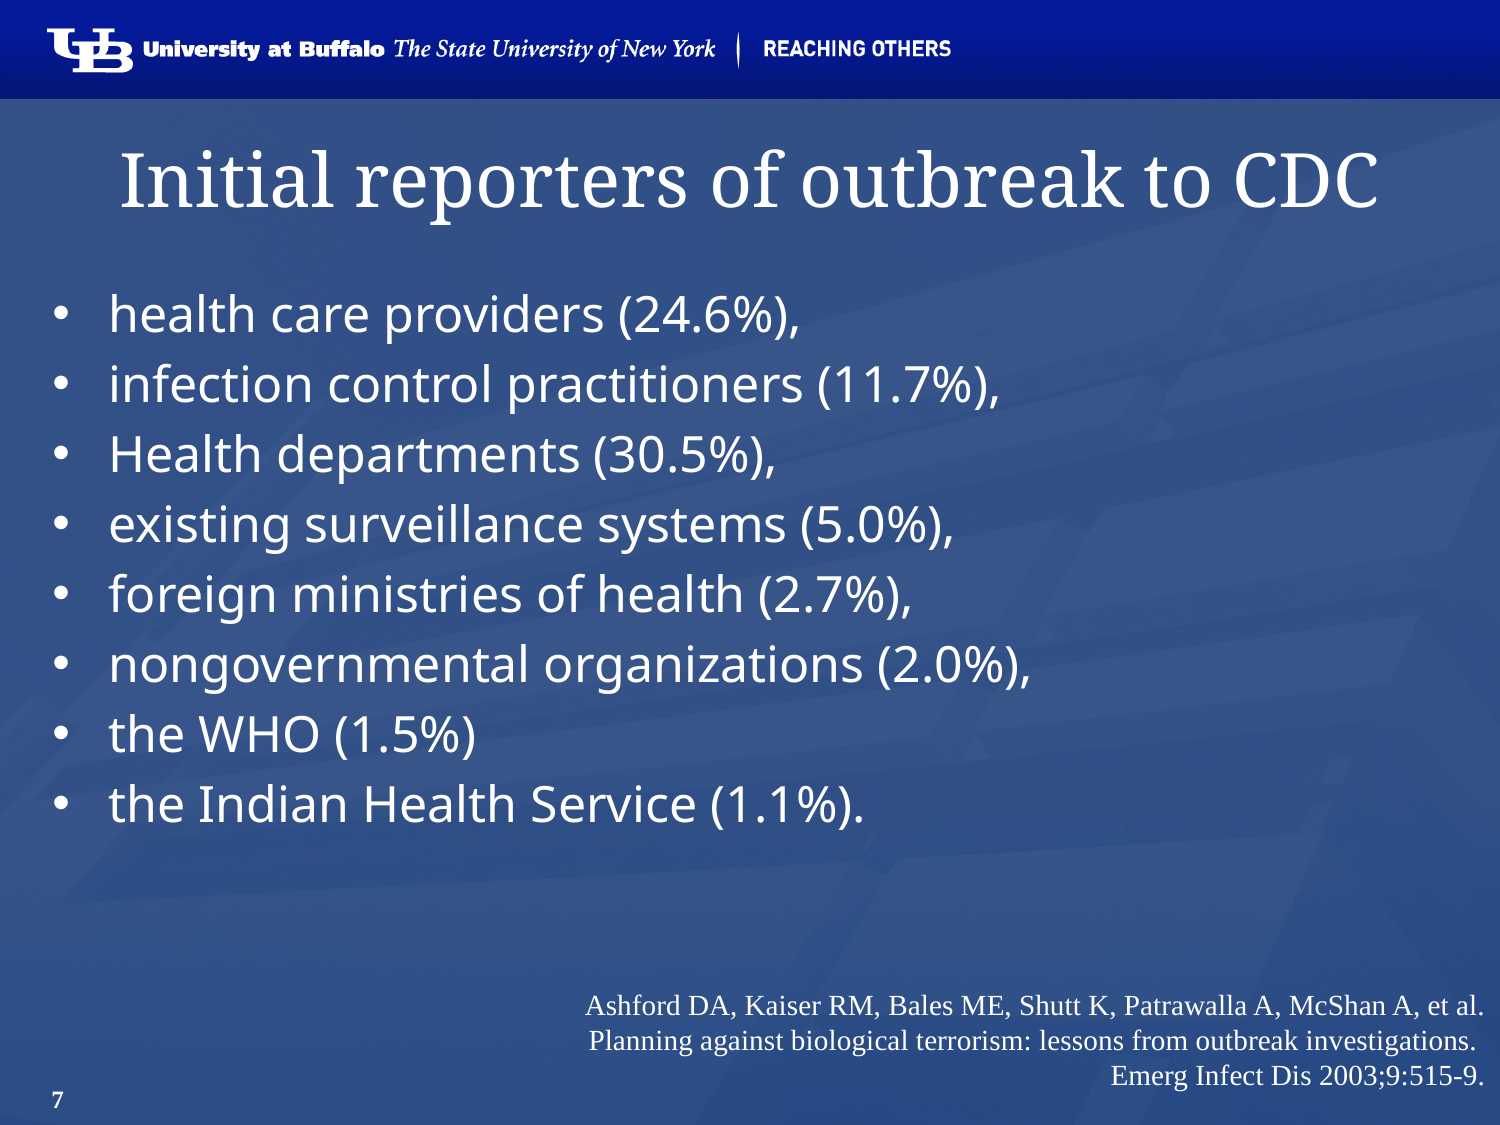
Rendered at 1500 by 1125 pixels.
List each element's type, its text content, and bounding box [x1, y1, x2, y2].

slide_number 7 [3, 1075, 79, 1123]
list health care providers (24.6%), infection control practitioners (11.7%), Health departments (30.5%), existing surveillance systems (5.0%), foreign ministries of health (2.7%), nongovernmental organizations (2.0%), the WHO (1.5%) the Indian Health Service (1.1%). [37, 275, 1463, 1088]
title Initial reporters of outbreak to CDC [37, 125, 1463, 250]
picture [0, 0, 1500, 99]
text_box Ashford DA, Kaiser RM, Bales ME, Shutt K, Patrawalla A, McShan A, et al. Planning against biological terrorism: lessons from outbreak investigations. Emerg Infect Dis 2003;9:515-9. [474, 978, 1500, 1099]
